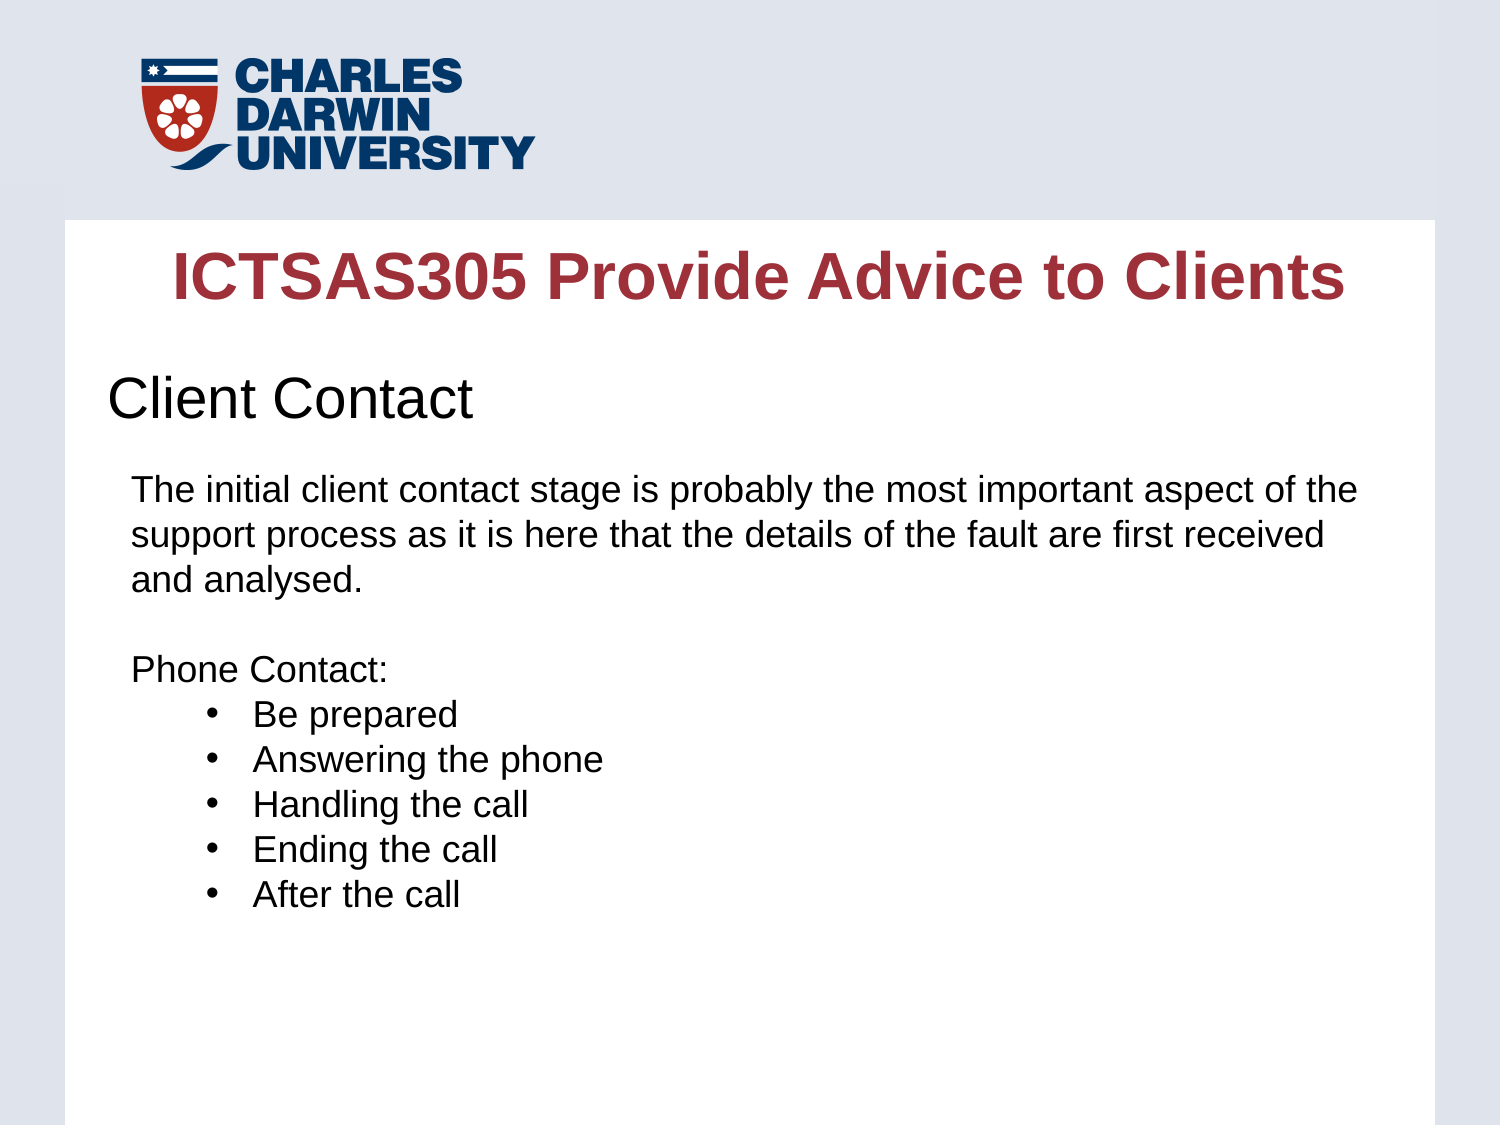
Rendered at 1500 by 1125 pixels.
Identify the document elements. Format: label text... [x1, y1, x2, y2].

picture [0, 0, 1500, 1125]
text_box The initial client contact stage is probably the most important aspect of the support process as it is here that the details of the fault are first received and analysed. Phone Contact: Be prepared Answering the phone Handling the call Ending the call After the call [115, 457, 1404, 923]
text_box Client Contact [92, 352, 1404, 508]
list ICTSAS305 Provide Advice to Clients [92, 224, 1427, 324]
